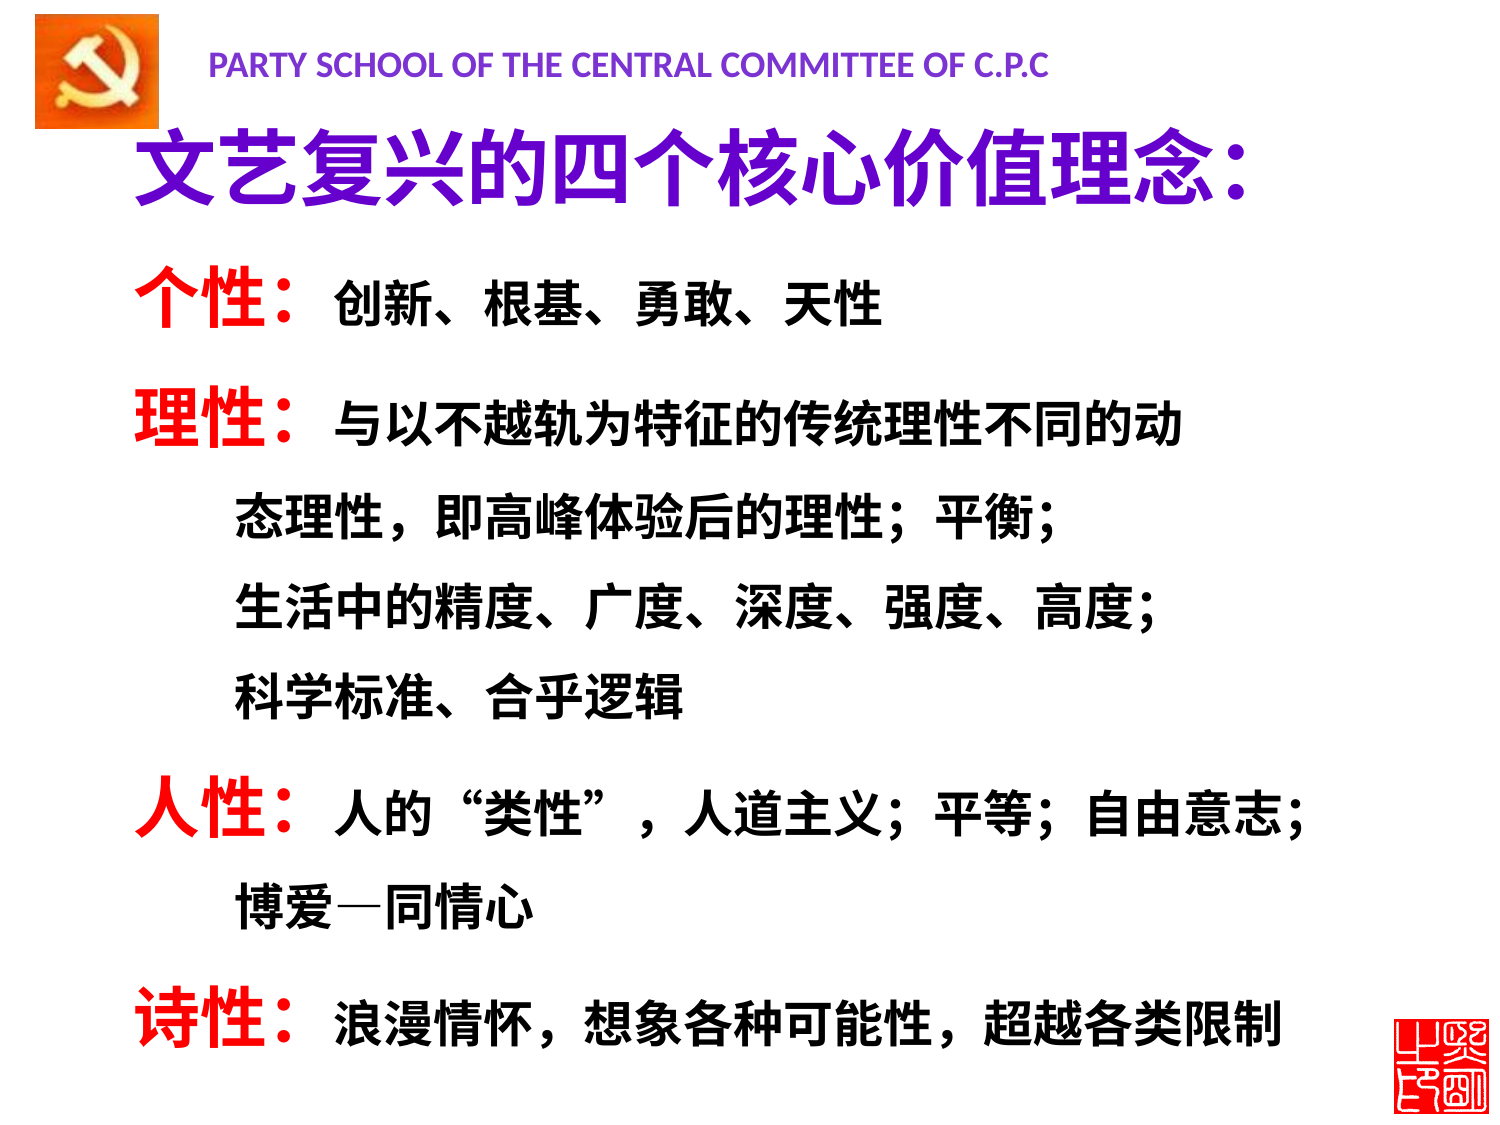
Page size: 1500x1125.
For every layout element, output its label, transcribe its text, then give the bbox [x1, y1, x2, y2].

picture [35, 14, 159, 129]
picture [1394, 1067, 1489, 1114]
title 文艺复兴的四个核心价值理念： 个性：创新、根基、勇敢、天性 理性：与以不越轨为特征的传统理性不同的动 态理性，即高峰体验后的理性；平衡； 生活中的精度、广度、深度、强度、高度； 科学标准、合乎逻辑 人性：人的“类性”，人道主义；平等；自由意志； 博爱—同情心 诗性：浪漫情怀，想象各种可能性，超越各类限制 [118, 58, 1500, 1067]
